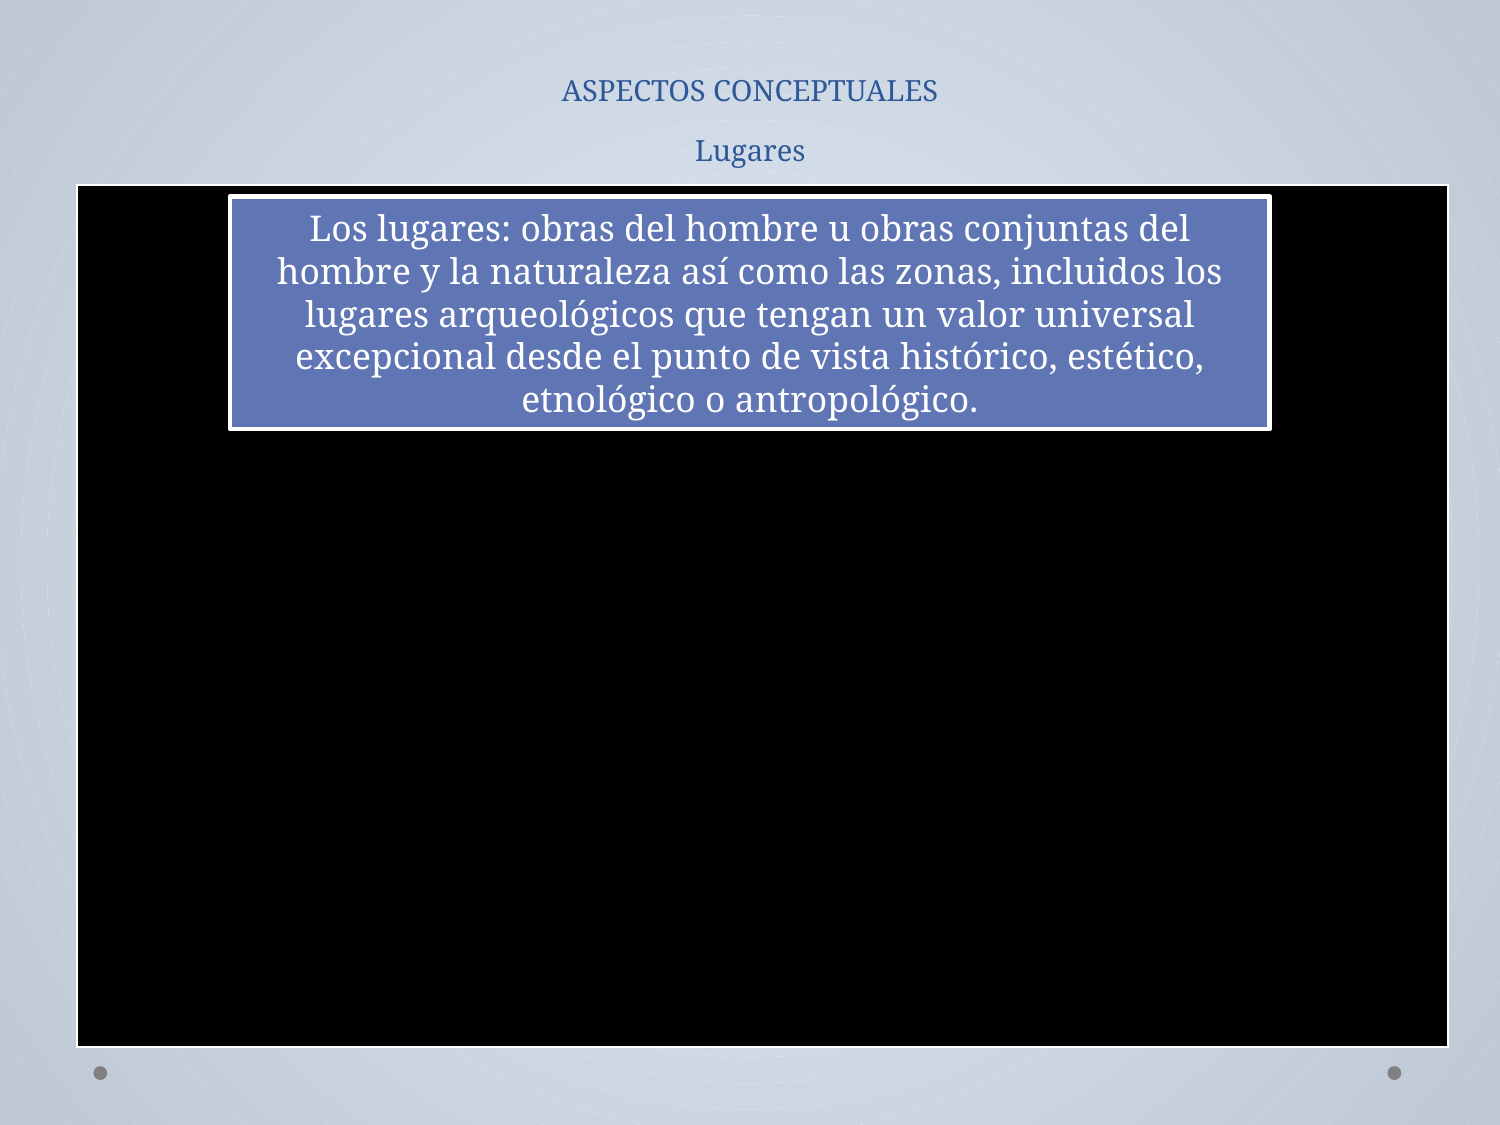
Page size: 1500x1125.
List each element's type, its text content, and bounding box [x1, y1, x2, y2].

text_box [100, 196, 1400, 1036]
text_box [76, 184, 1449, 1048]
title ASPECTOS CONCEPTUALES Lugares [112, 37, 1388, 175]
